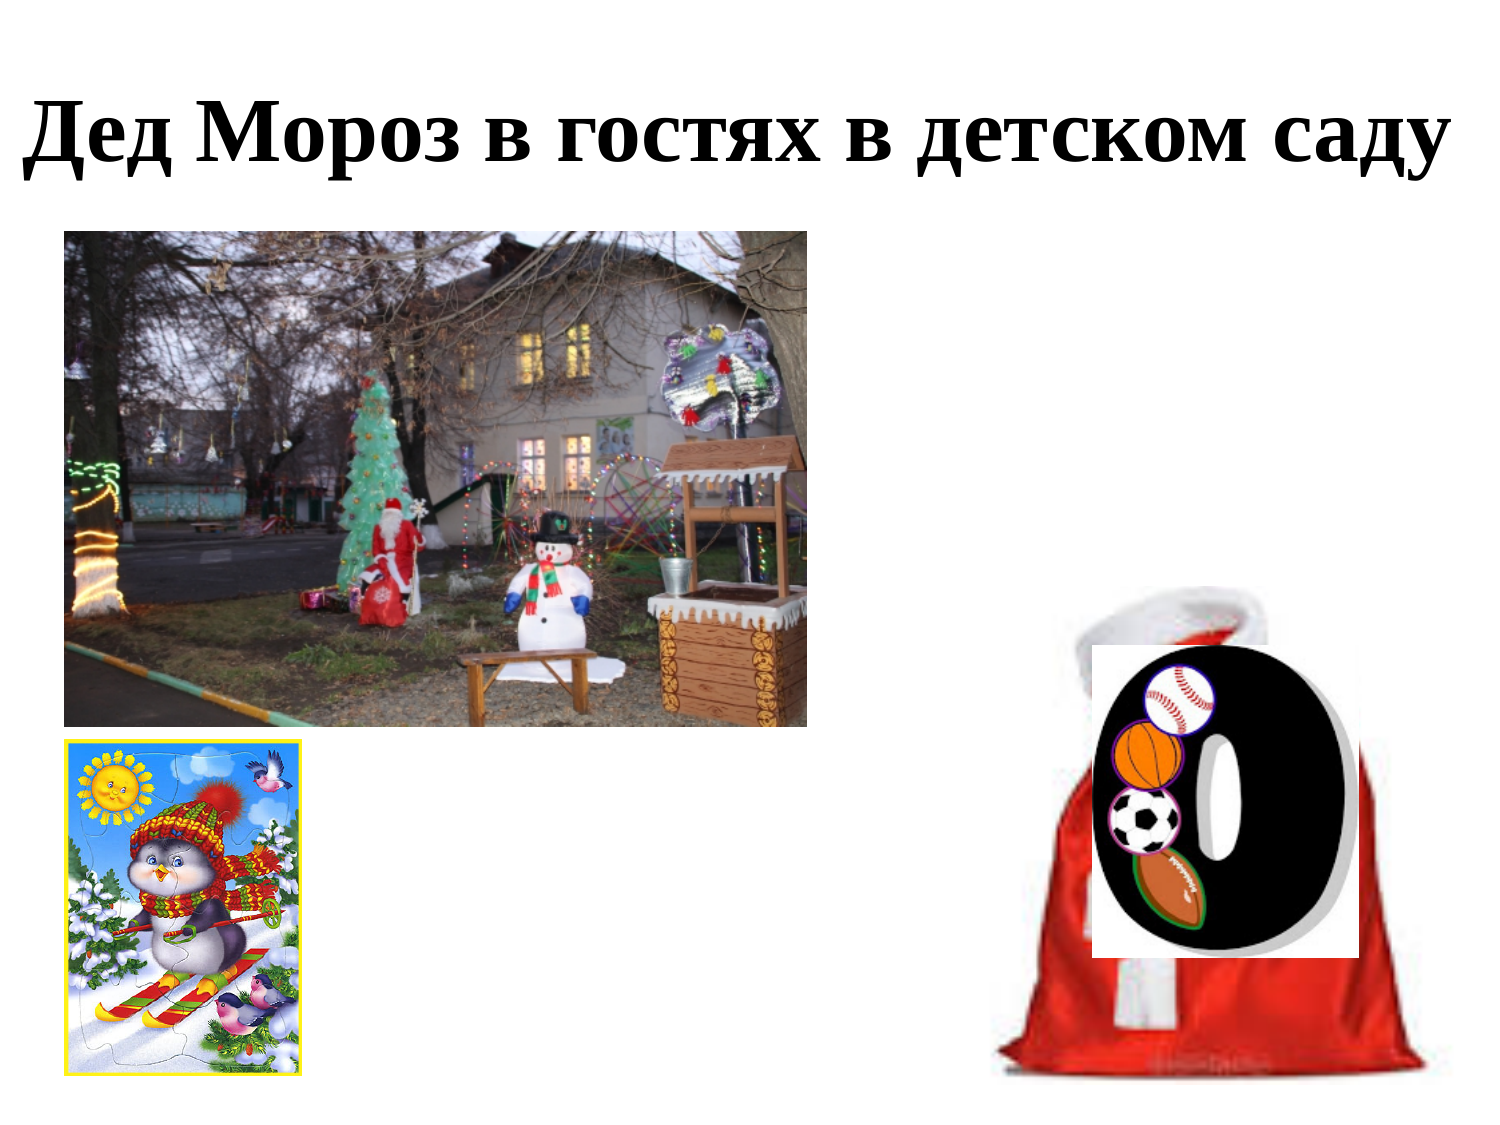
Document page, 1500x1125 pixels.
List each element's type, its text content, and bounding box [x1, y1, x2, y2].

picture [64, 739, 302, 1077]
title Дед Мороз в гостях в детском саду [0, 30, 1500, 219]
picture [962, 585, 1462, 1085]
picture [64, 231, 807, 727]
